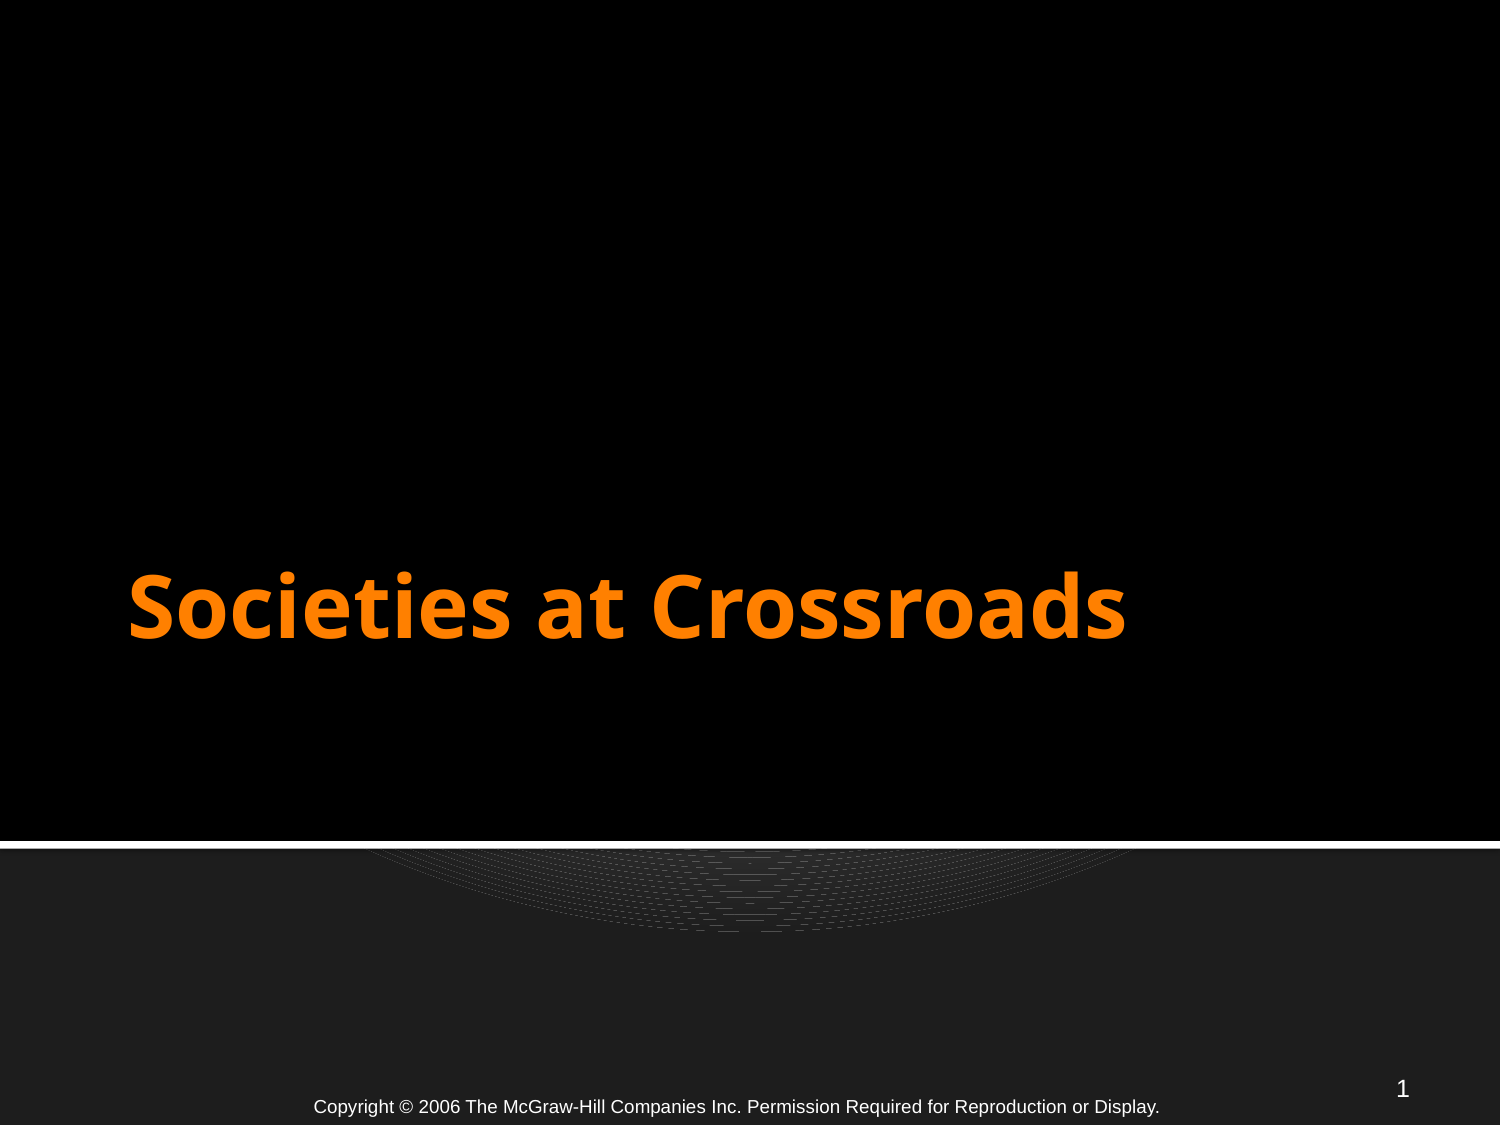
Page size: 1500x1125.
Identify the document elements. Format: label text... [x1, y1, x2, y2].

slide_number 1 [1074, 1025, 1425, 1103]
title Societies at Crossroads [112, 550, 1438, 825]
